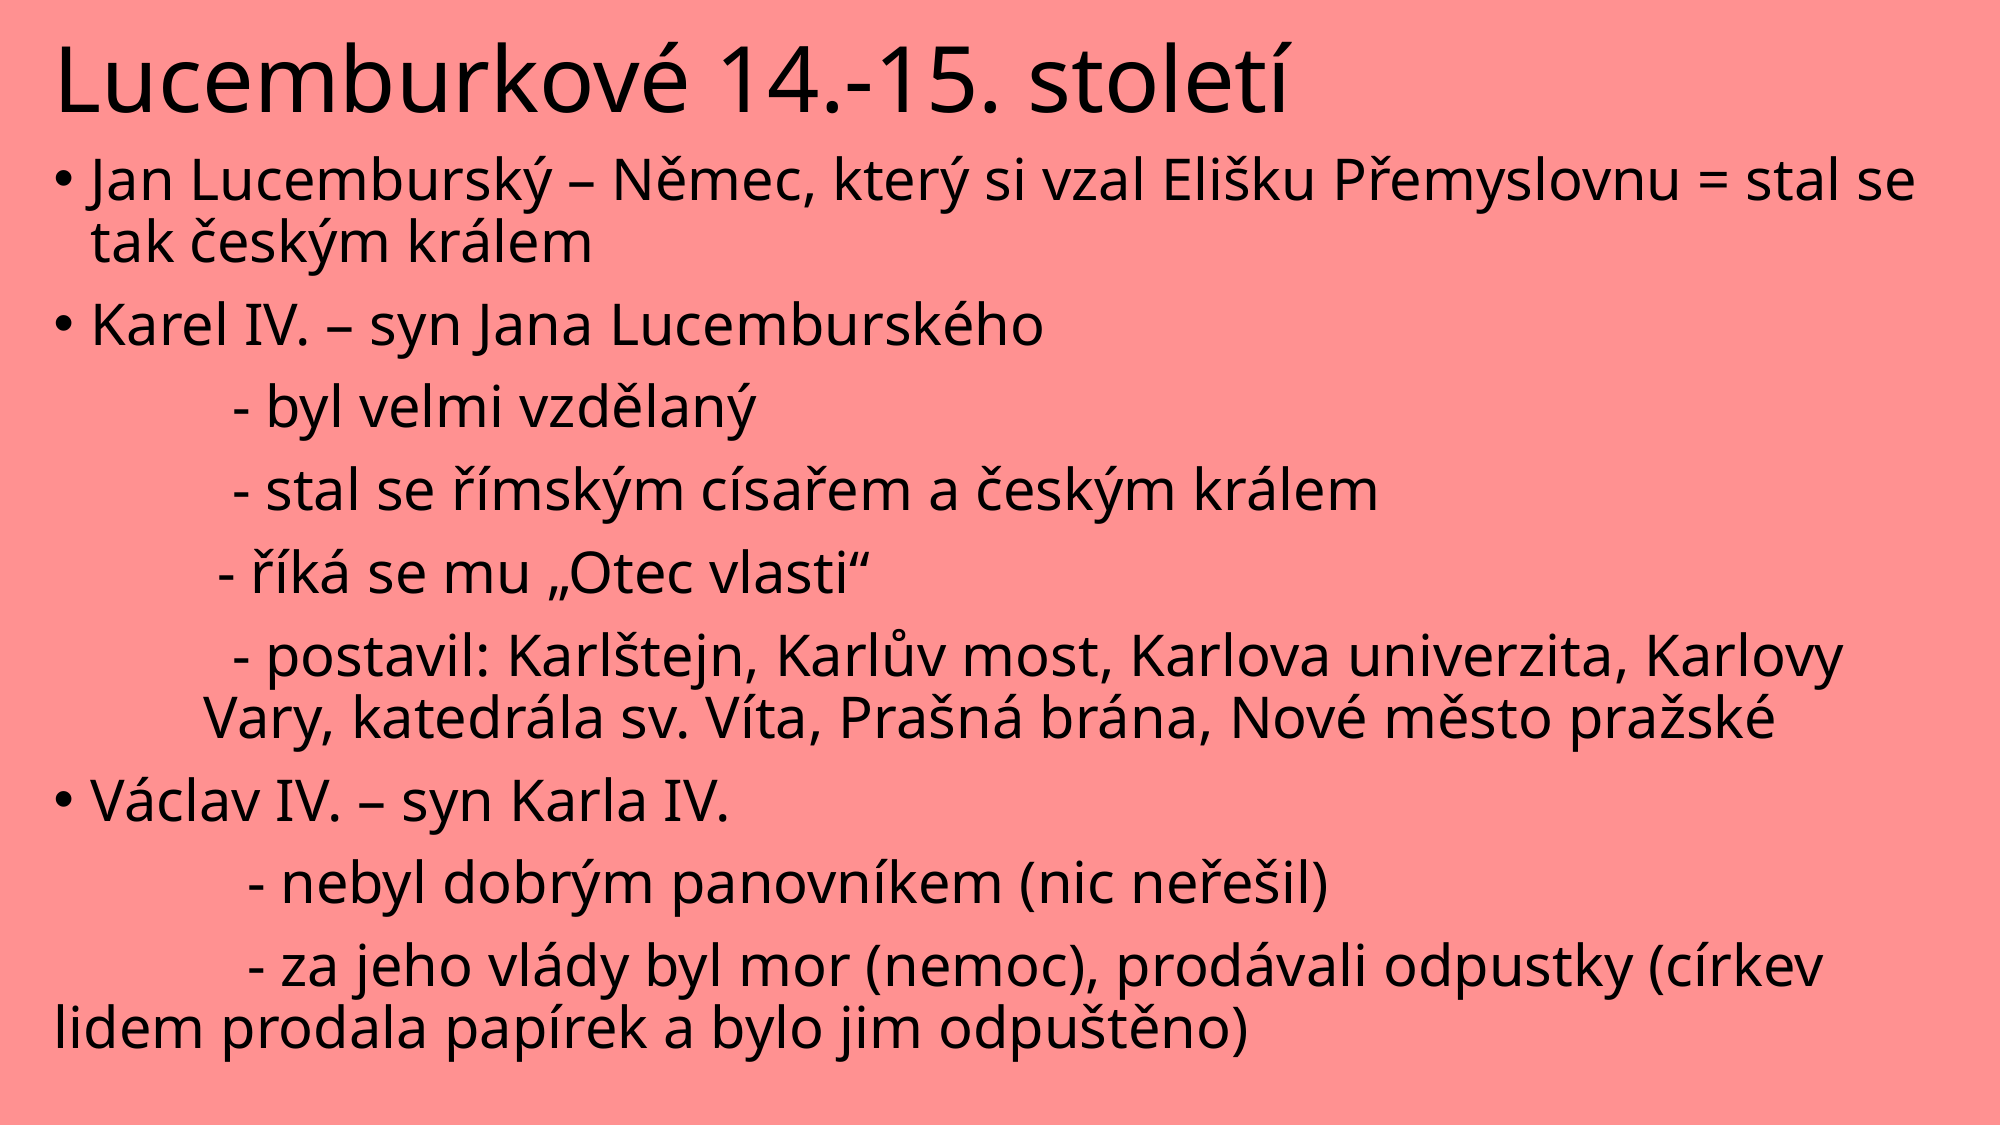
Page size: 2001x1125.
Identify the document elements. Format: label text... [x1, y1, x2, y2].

list Jan Lucemburský – Němec, který si vzal Elišku Přemyslovnu = stal se tak českým králem Karel IV. – syn Jana Lucemburského - byl velmi vzdělaný - stal se římským císařem a českým králem - říká se mu „Otec vlasti“ - postavil: Karlštejn, Karlův most, Karlova univerzita, Karlovy Vary, katedrála sv. Víta, Prašná brána, Nové město pražské Václav IV. – syn Karla IV. - nebyl dobrým panovníkem (nic neřešil) - za jeho vlády byl mor (nemoc), prodávali odpustky (církev lidem prodala papírek a bylo jim odpuštěno) [38, 142, 1975, 1094]
title Lucemburkové 14.-15. století [38, 22, 1851, 142]
